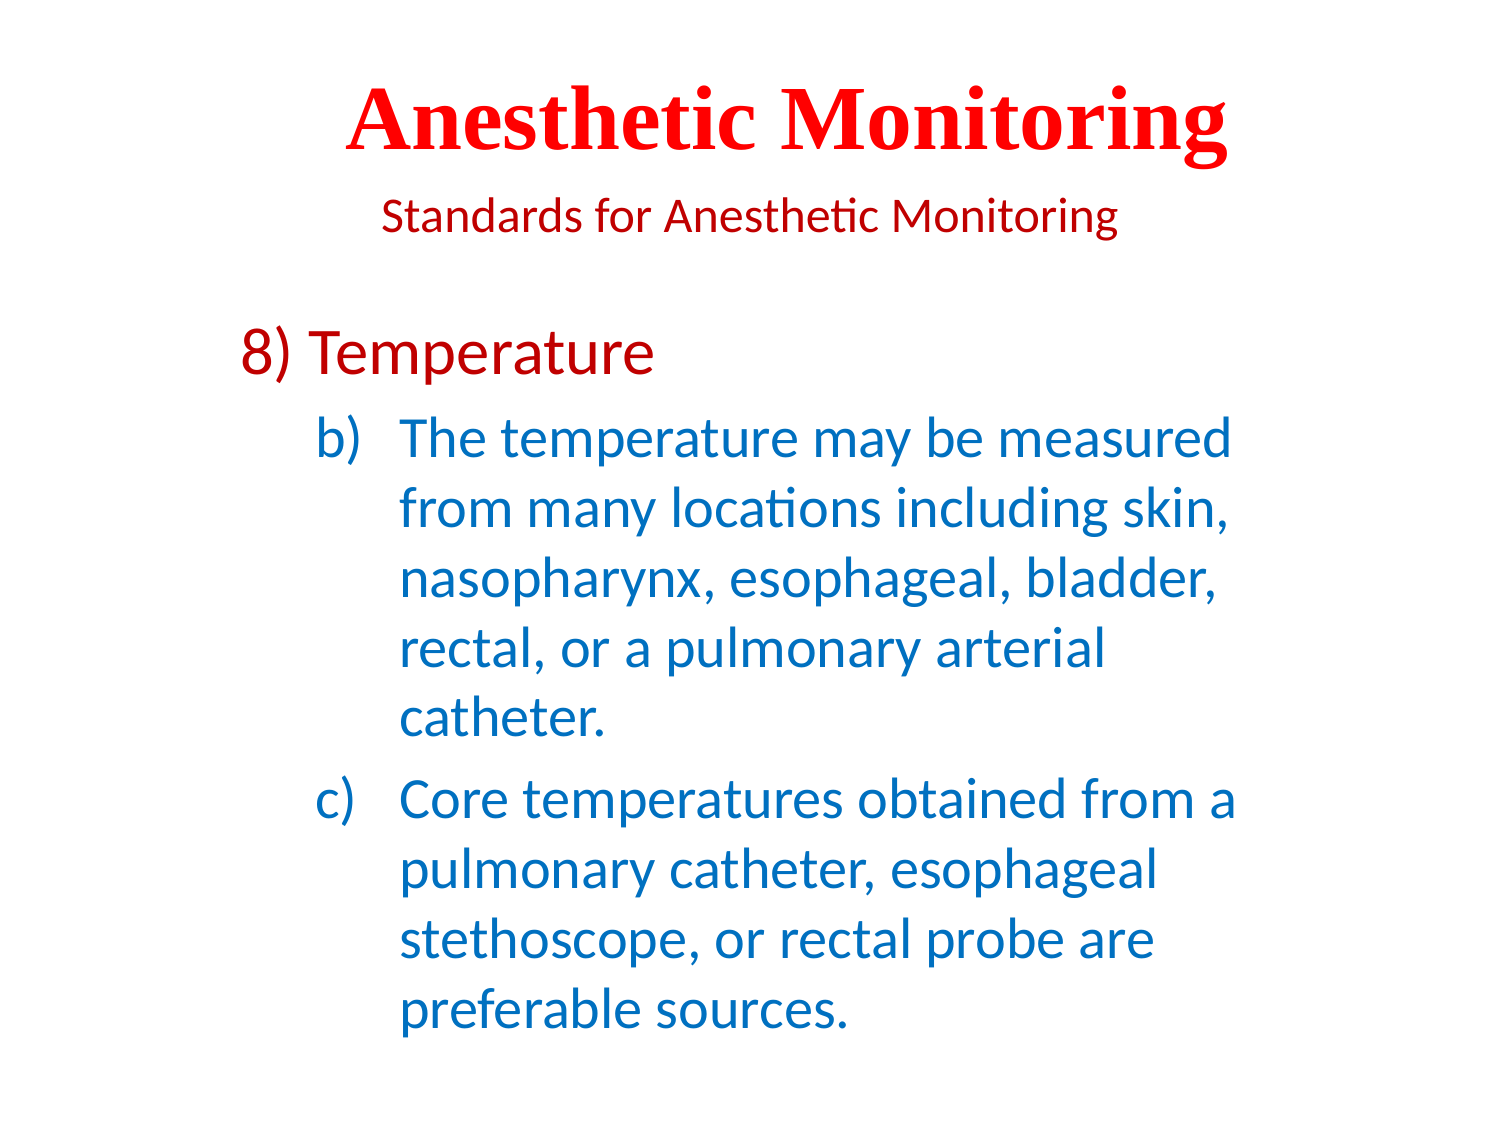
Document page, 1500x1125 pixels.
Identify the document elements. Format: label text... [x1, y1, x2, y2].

text_box Standards for Anesthetic Monitoring [224, 174, 1275, 250]
subtitle 8) Temperature The temperature may be measured from many locations including skin, nasopharynx, esophageal, bladder, rectal, or a pulmonary arterial catheter. Core temperatures obtained from a pulmonary catheter, esophageal stethoscope, or rectal probe are preferable sources. [225, 299, 1275, 1075]
title Anesthetic Monitoring [150, 24, 1425, 200]
